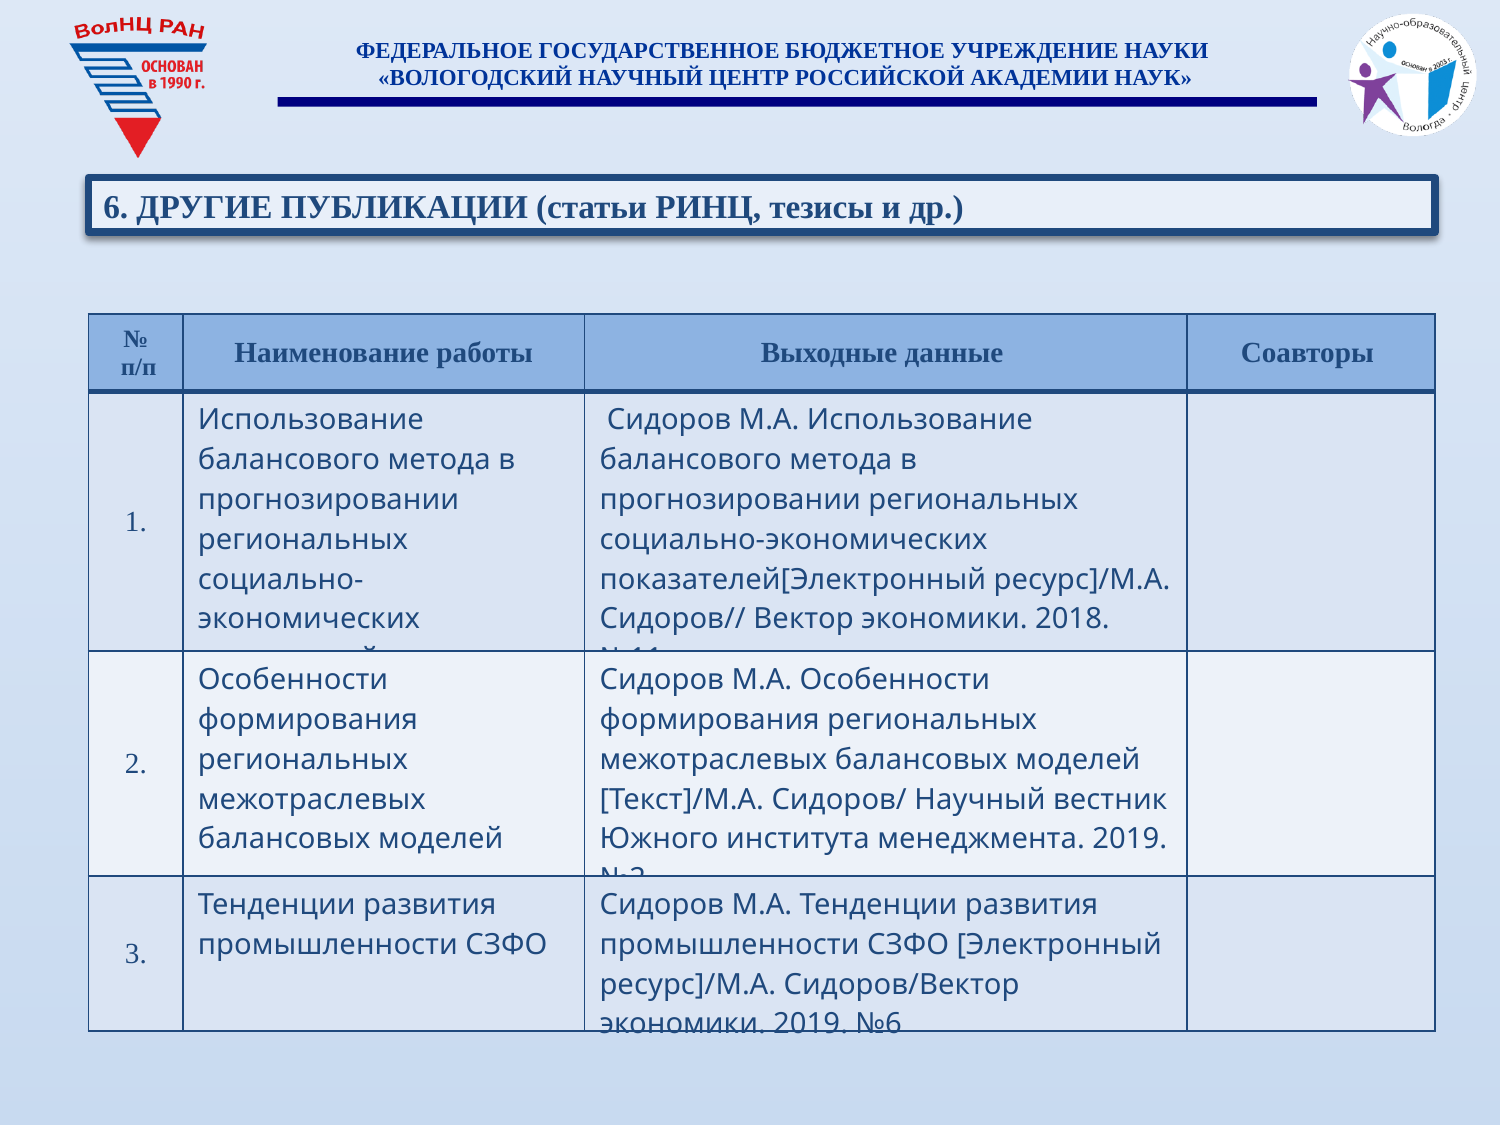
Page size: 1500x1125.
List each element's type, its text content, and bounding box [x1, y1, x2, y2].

table_header Наименование работы [184, 315, 584, 389]
table_cell Особенности формирования региональных межотраслевых балансовых моделей [184, 652, 584, 875]
table_cell Сидоров М.А. Особенности формирования региональных межотраслевых балансовых моделей [Текст]/М.А. Сидоров/ Научный вестник Южного института менеджмента. 2019. №2. [585, 652, 1186, 875]
picture [69, 17, 207, 158]
table_cell Сидоров М.А. Тенденции развития промышленности СЗФО [Электронный ресурс]/М.А. Сидоров/Вектор экономики. 2019. №6 [585, 877, 1186, 1030]
table_cell 2. [89, 652, 182, 875]
table_cell [1188, 394, 1434, 650]
table_header № п/п [89, 315, 182, 389]
table_cell 1. [89, 394, 182, 650]
table_cell Сидоров М.А. Использование балансового метода в прогнозировании региональных социально-экономических показателей[Электронный ресурс]/М.А. Сидоров// Вектор экономики. 2018. №11 [585, 394, 1186, 650]
table_header Выходные данные [585, 315, 1186, 389]
picture [1345, 10, 1478, 138]
table_header Соавторы [1188, 315, 1434, 389]
text_box ФЕДЕРАЛЬНОЕ ГОСУДАРСТВЕННОЕ БЮДЖЕТНОЕ УЧРЕЖДЕНИЕ НАУКИ «ВОЛОГОДСКИЙ НАУЧНЫЙ ЦЕНТР РОССИЙСКОЙ АКАДЕМИИ НАУК» [211, 31, 1339, 98]
table_cell 3. [89, 877, 182, 1030]
table_cell Использование балансового метода в прогнозировании региональных социально-экономических показателей [184, 394, 584, 650]
table_cell [1188, 877, 1434, 1030]
table_cell [1188, 652, 1434, 875]
table_cell Тенденции развития промышленности СЗФО [184, 877, 584, 1030]
text_box 6. ДРУГИЕ ПУБЛИКАЦИИ (статьи РИНЦ, тезисы и др.) [85, 174, 1439, 236]
